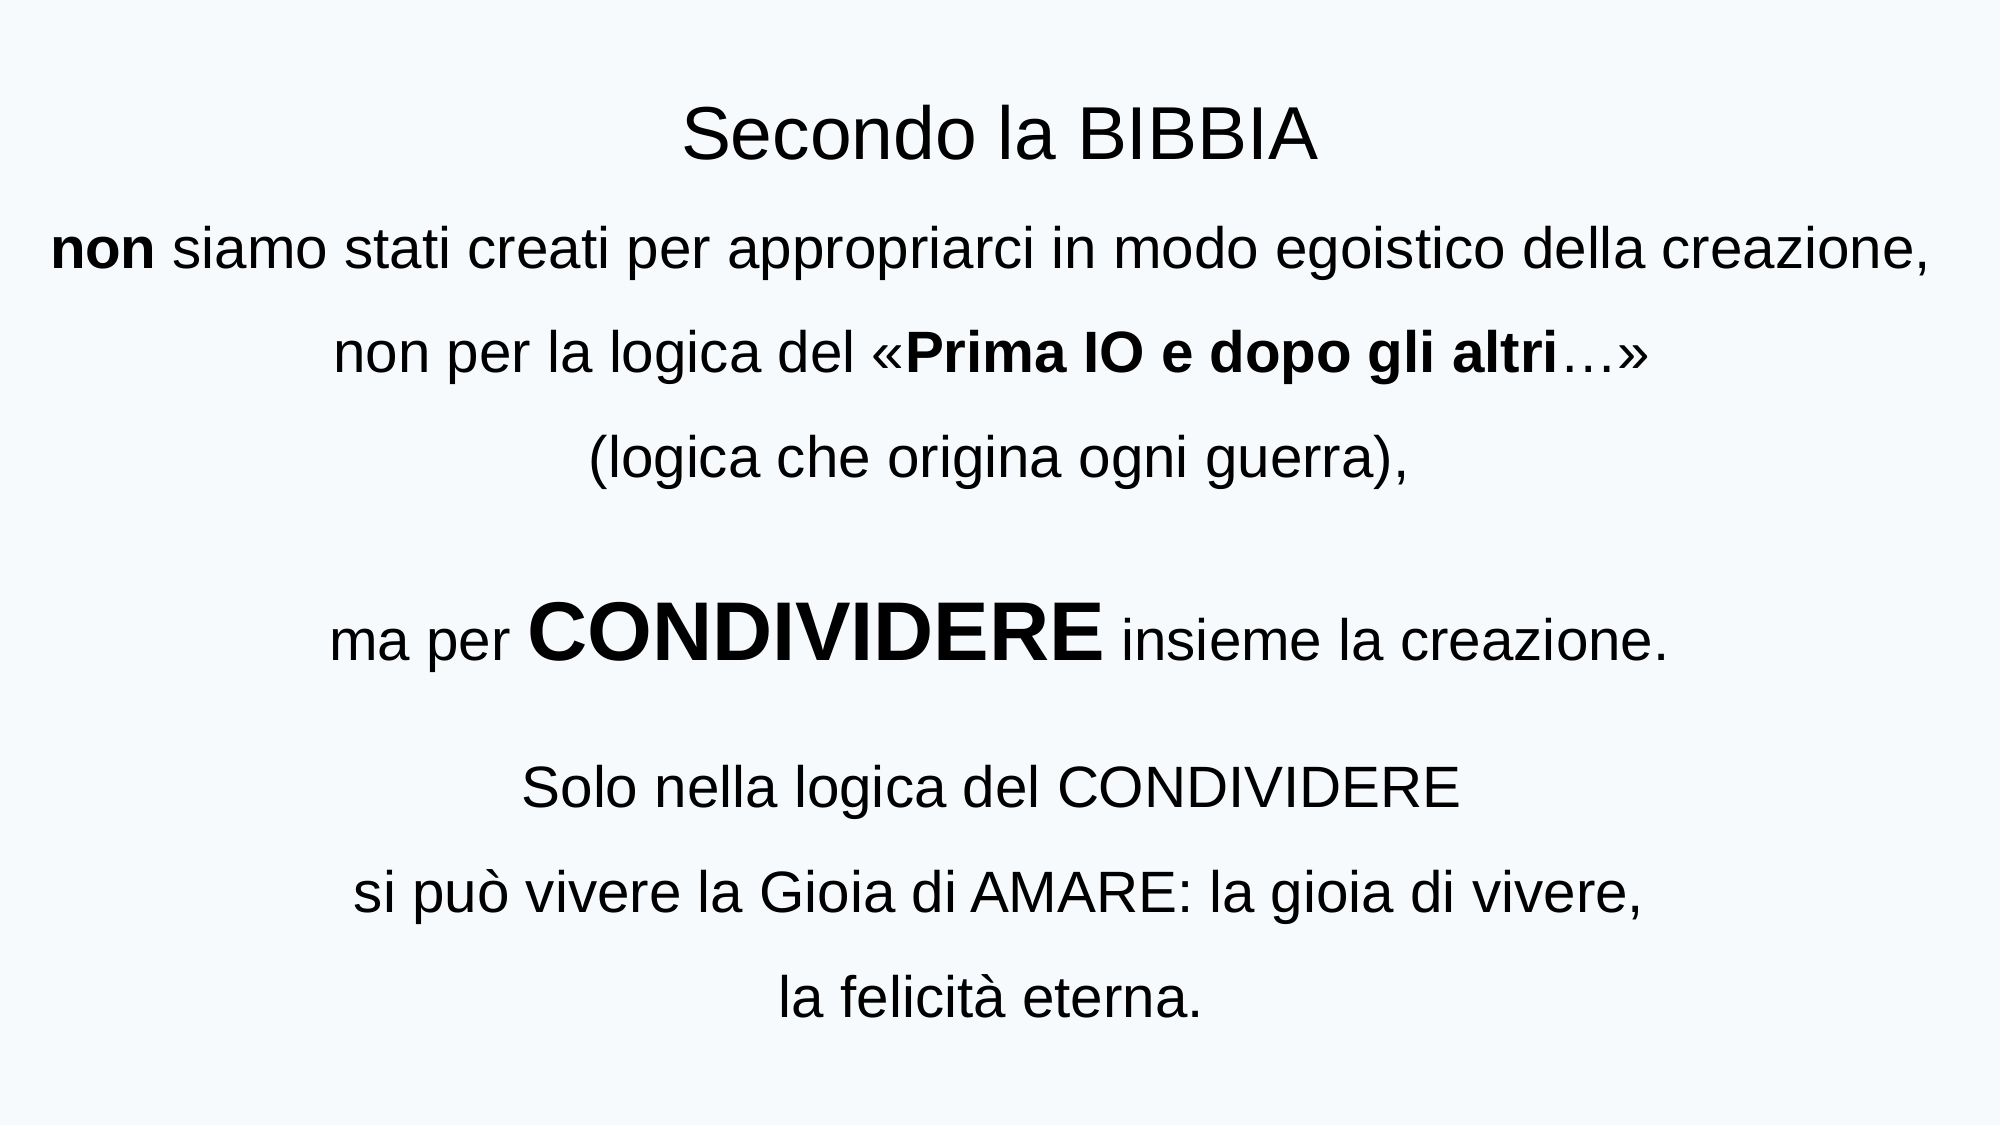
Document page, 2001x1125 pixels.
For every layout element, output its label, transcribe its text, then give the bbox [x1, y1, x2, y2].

text_box Secondo la BIBBIA non siamo stati creati per appropriarci in modo egoistico della creazione, non per la logica del «Prima IO e dopo gli altri…» (logica che origina ogni guerra), ma per CONDIVIDERE insieme la creazione. Solo nella logica del CONDIVIDERE si può vivere la Gioia di AMARE: la gioia di vivere, la felicità eterna. [19, 32, 1981, 1037]
